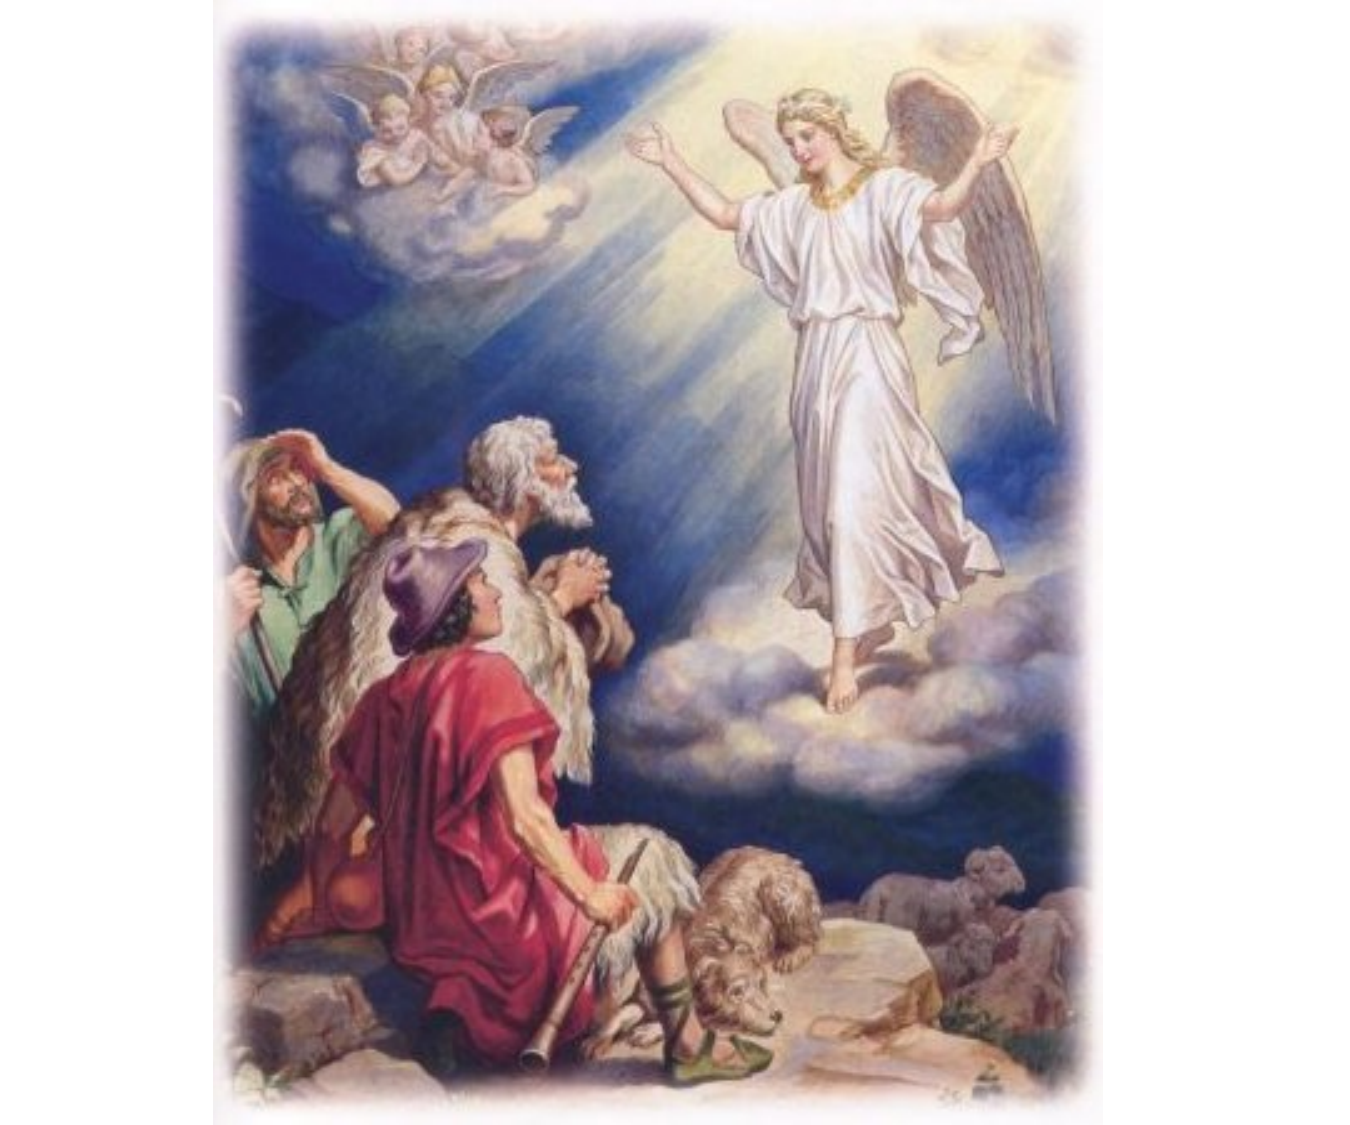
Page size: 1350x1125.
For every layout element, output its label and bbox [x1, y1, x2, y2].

picture [213, 0, 1103, 1125]
